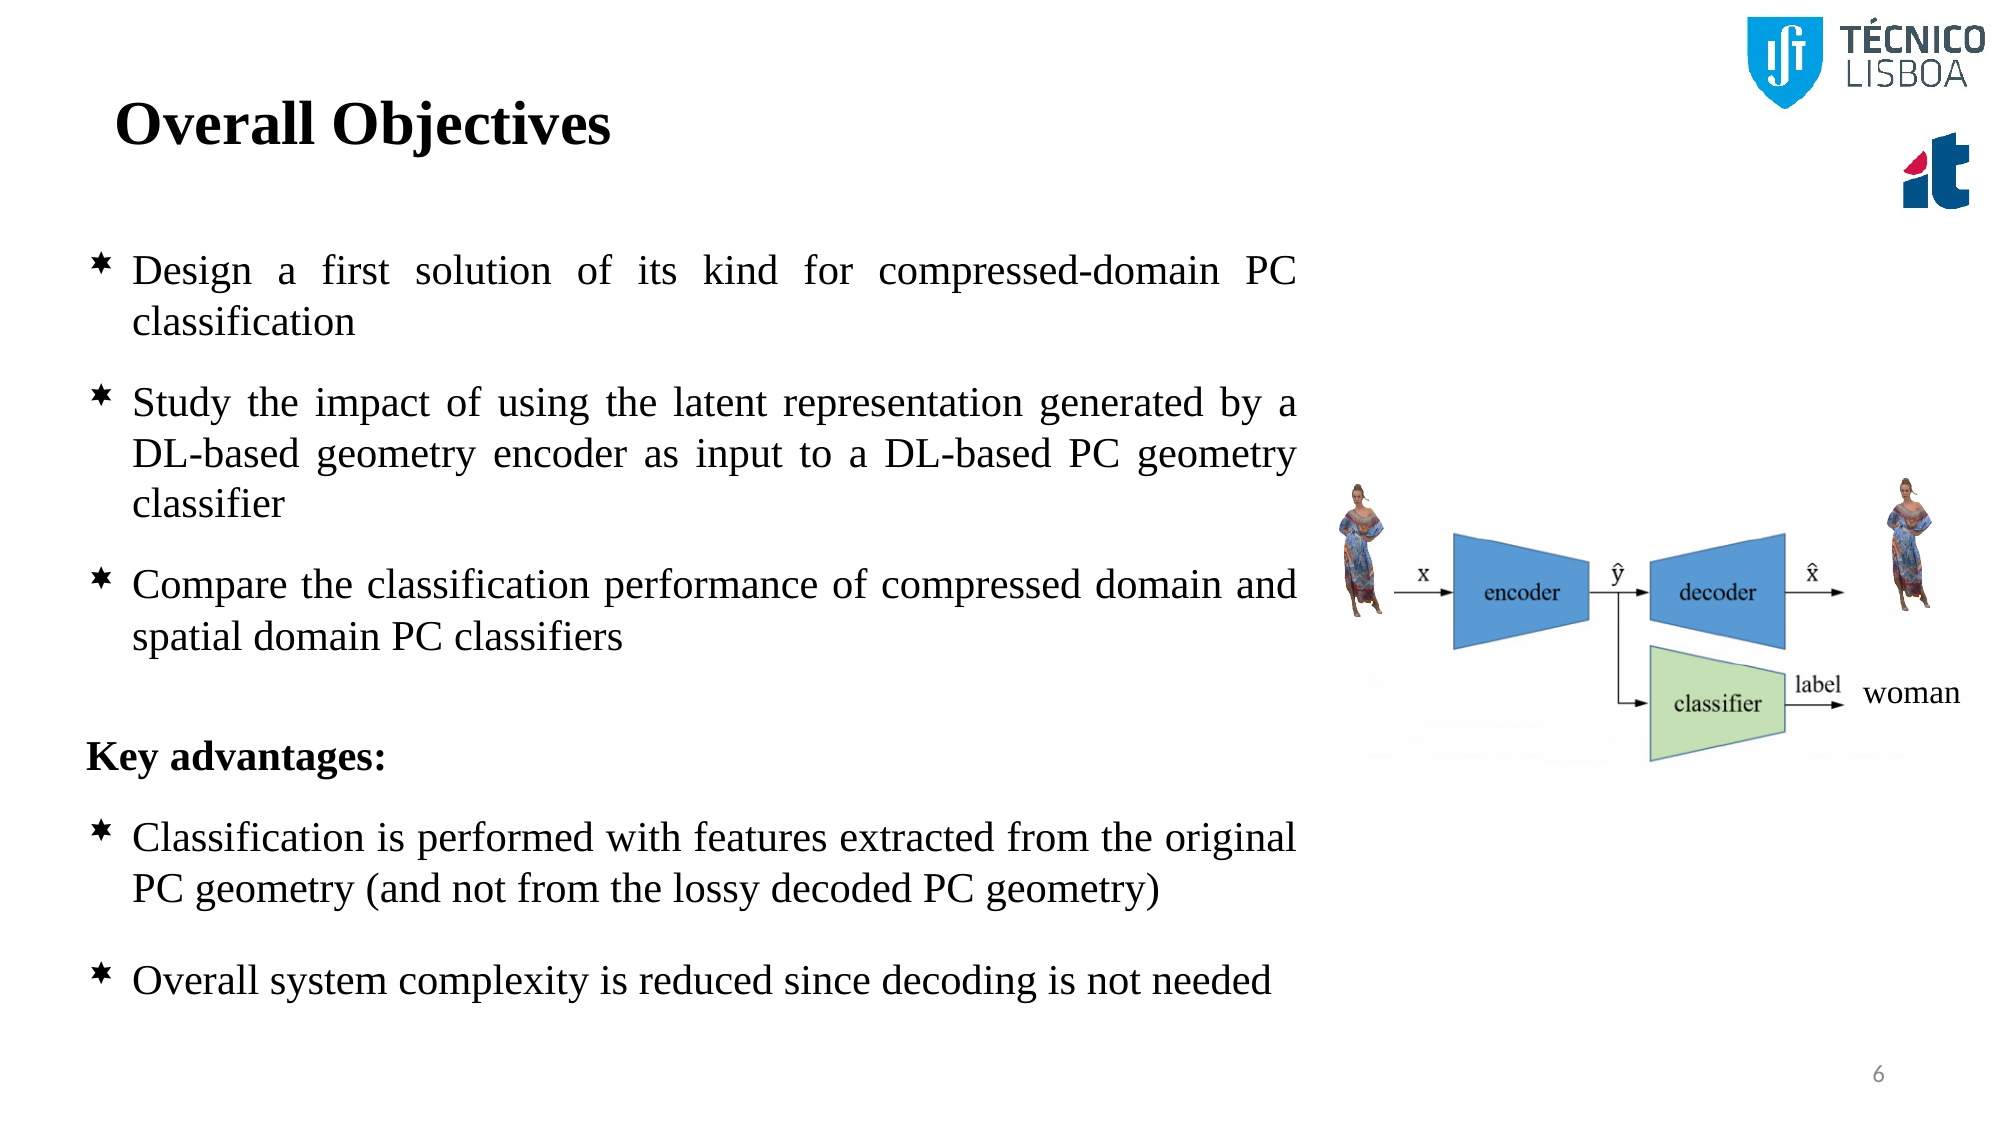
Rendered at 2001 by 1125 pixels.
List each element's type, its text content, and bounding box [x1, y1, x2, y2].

slide_number 6 [1433, 1042, 1900, 1103]
title Overall Objectives [99, 25, 1746, 213]
list Design a first solution of its kind for compressed-domain PC classification Study the impact of using the latent representation generated by a DL-based geometry encoder as input to a DL-based PC geometry classifier Compare the classification performance of compressed domain and spatial domain PC classifiers Key advantages: Classification is performed with features extracted from the original PC geometry (and not from the lossy decoded PC geometry) Overall system complexity is reduced since decoding is not needed [70, 234, 1313, 1028]
picture [1893, 126, 1986, 221]
picture [1732, 0, 2000, 118]
picture [1326, 474, 2000, 771]
